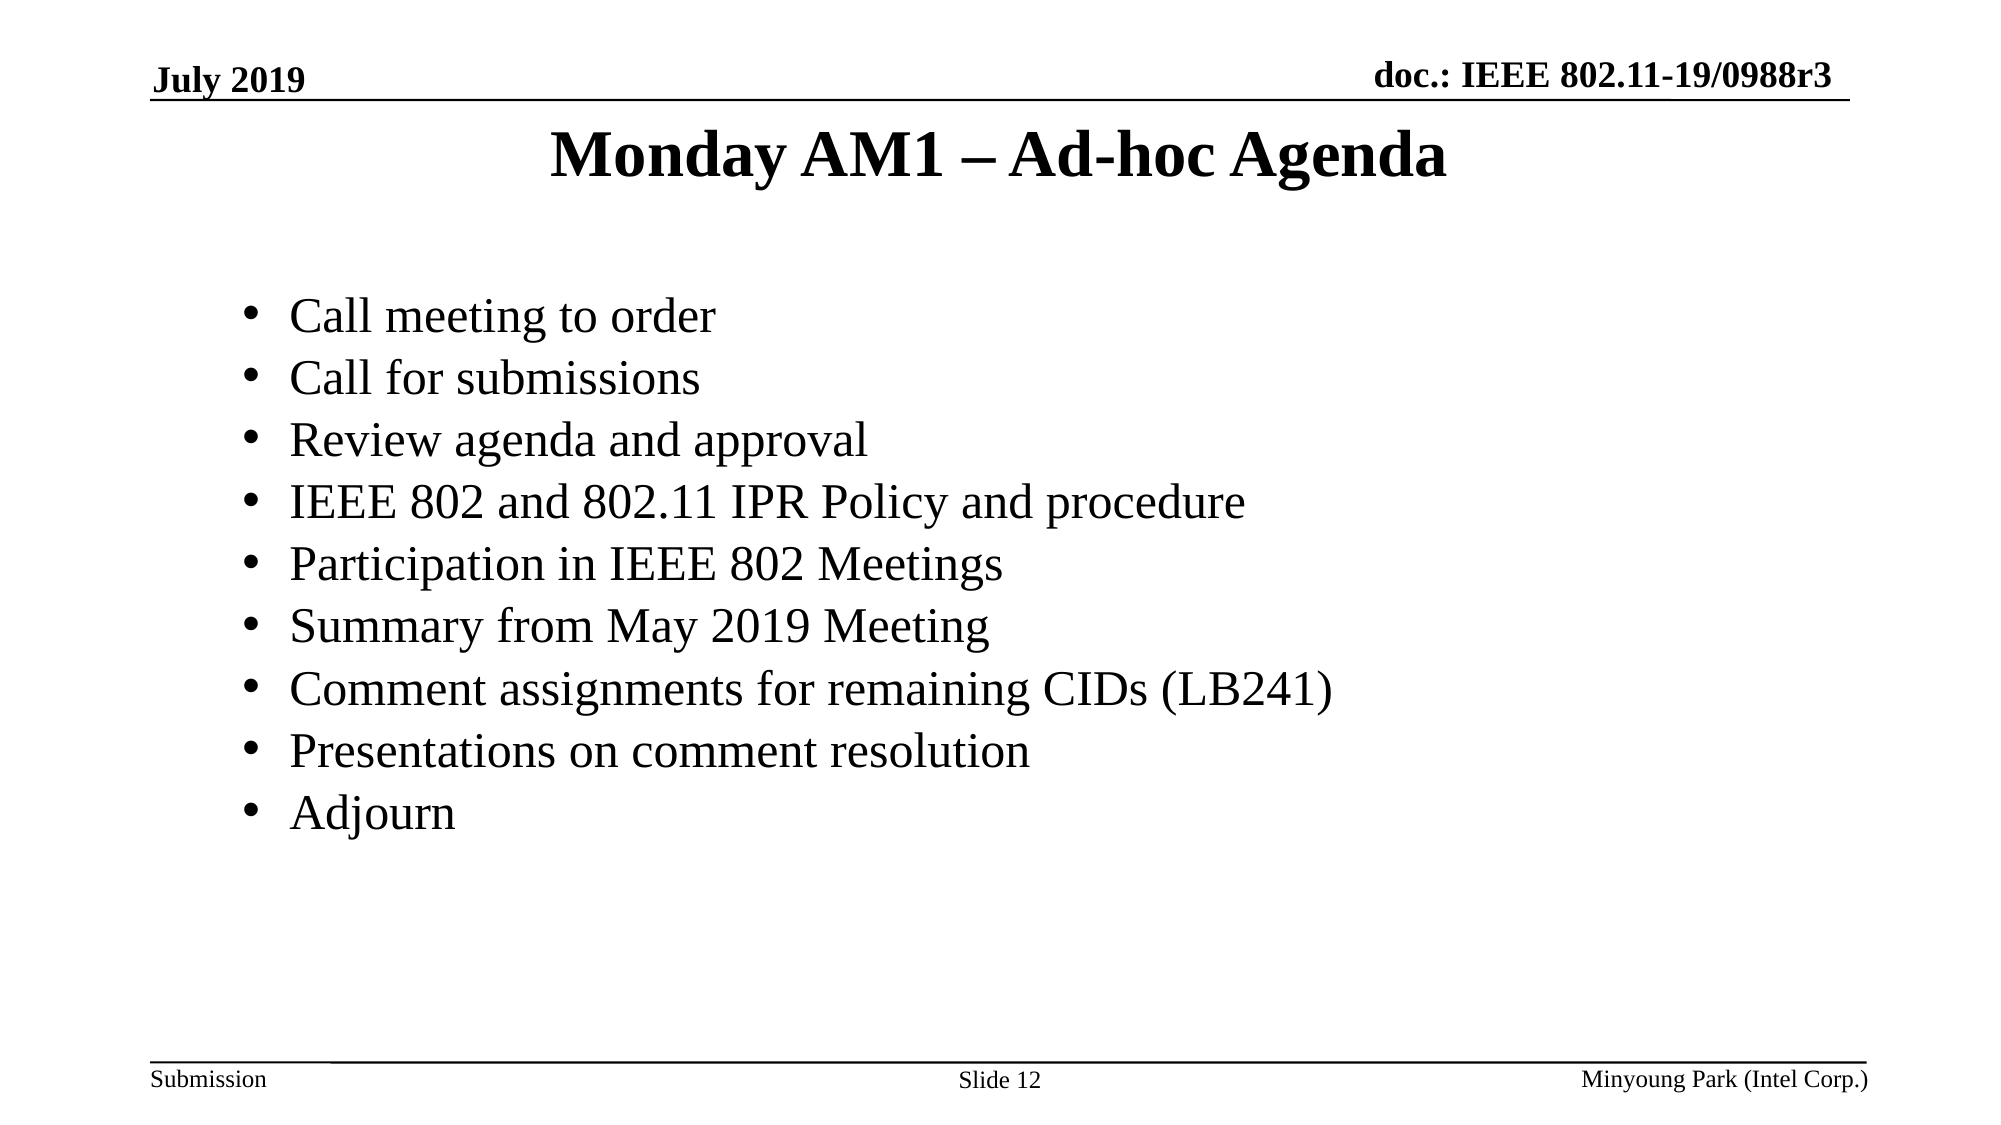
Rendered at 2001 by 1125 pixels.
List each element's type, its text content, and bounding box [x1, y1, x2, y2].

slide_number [152, 54, 347, 101]
slide_number Slide 12 [957, 1063, 1042, 1095]
list Call meeting to order Call for submissions Review agenda and approval IEEE 802 and 802.11 IPR Policy and procedure Participation in IEEE 802 Meetings Summary from May 2019 Meeting Comment assignments for remaining CIDs (LB241) Presentations on comment resolution Adjourn [152, 275, 1725, 1064]
title Monday AM1 – Ad-hoc Agenda [362, 99, 1638, 200]
footer Minyoung Park (Intel Corp.) [1266, 1061, 1869, 1093]
